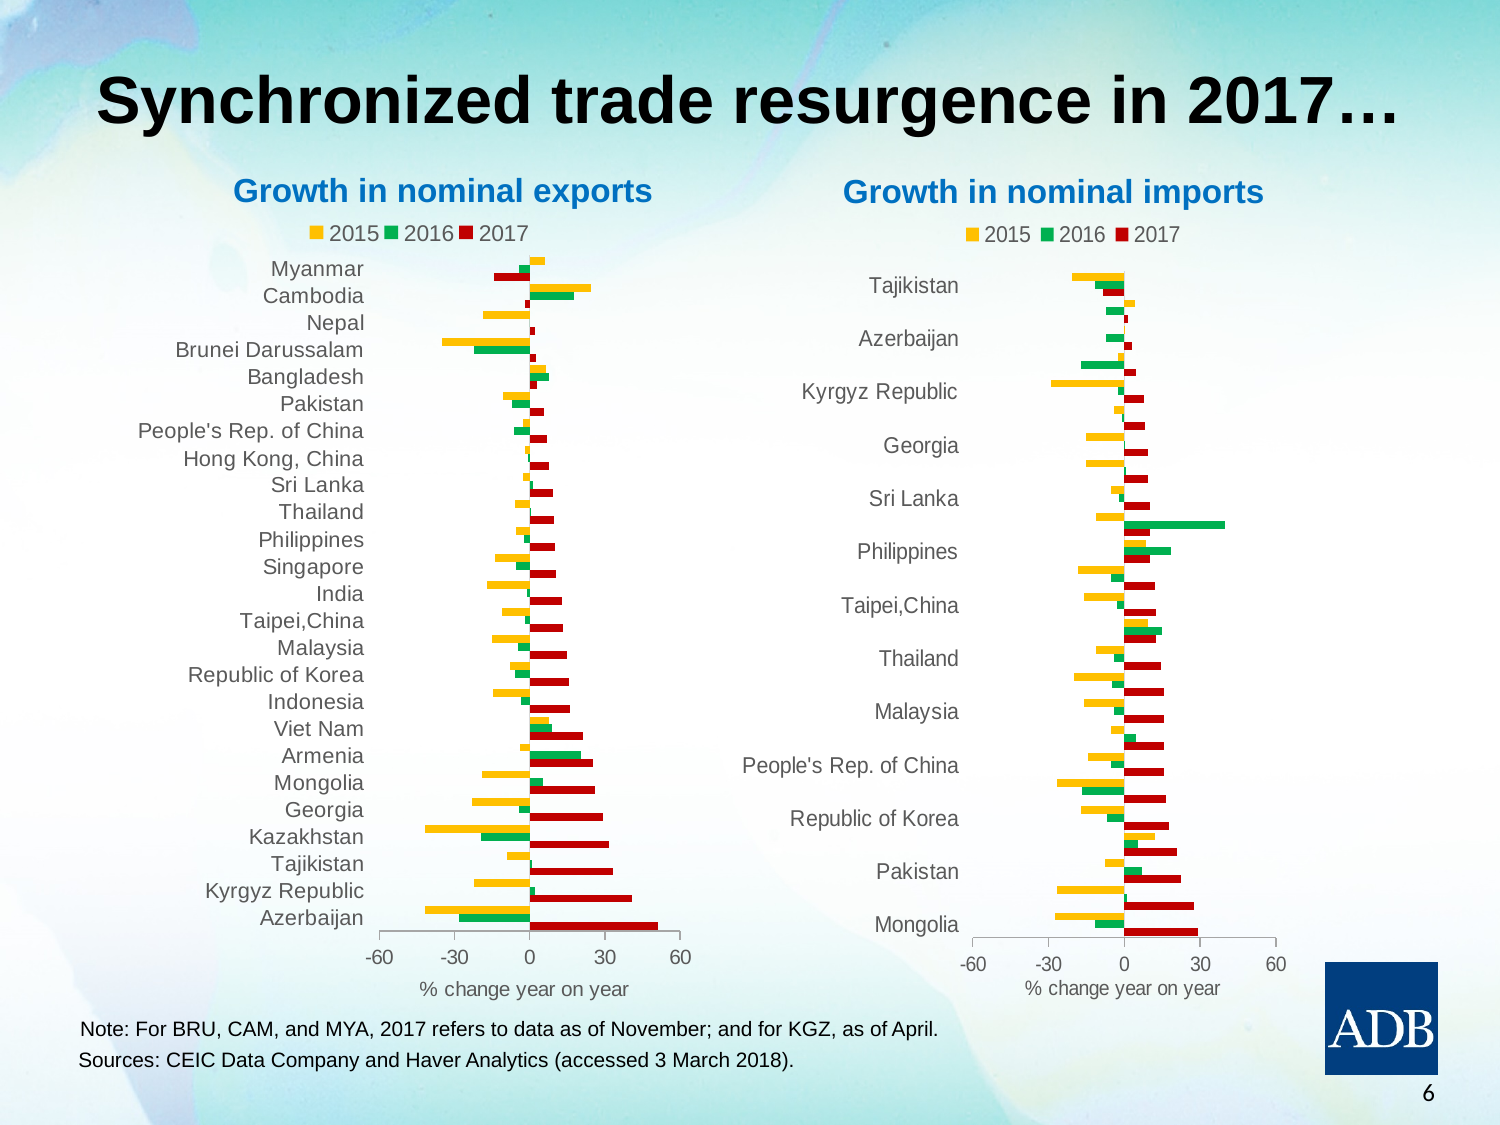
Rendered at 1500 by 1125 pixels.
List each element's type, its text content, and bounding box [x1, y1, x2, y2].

text_box Growth in nominal imports [828, 162, 1342, 218]
text_box Sources: CEIC Data Company and Haver Analytics (accessed 3 March 2018). [63, 1039, 1318, 1080]
slide_number 6 [1100, 1079, 1450, 1103]
picture [0, 0, 1500, 1125]
text_box Note: For BRU, CAM, and MYA, 2017 refers to data as of November; and for KGZ, as of April. [65, 1008, 1316, 1048]
text_box Growth in nominal exports [218, 161, 695, 211]
chart [133, 213, 705, 1008]
title Synchronized trade resurgence in 2017… [75, 32, 1425, 162]
chart [741, 213, 1313, 1009]
